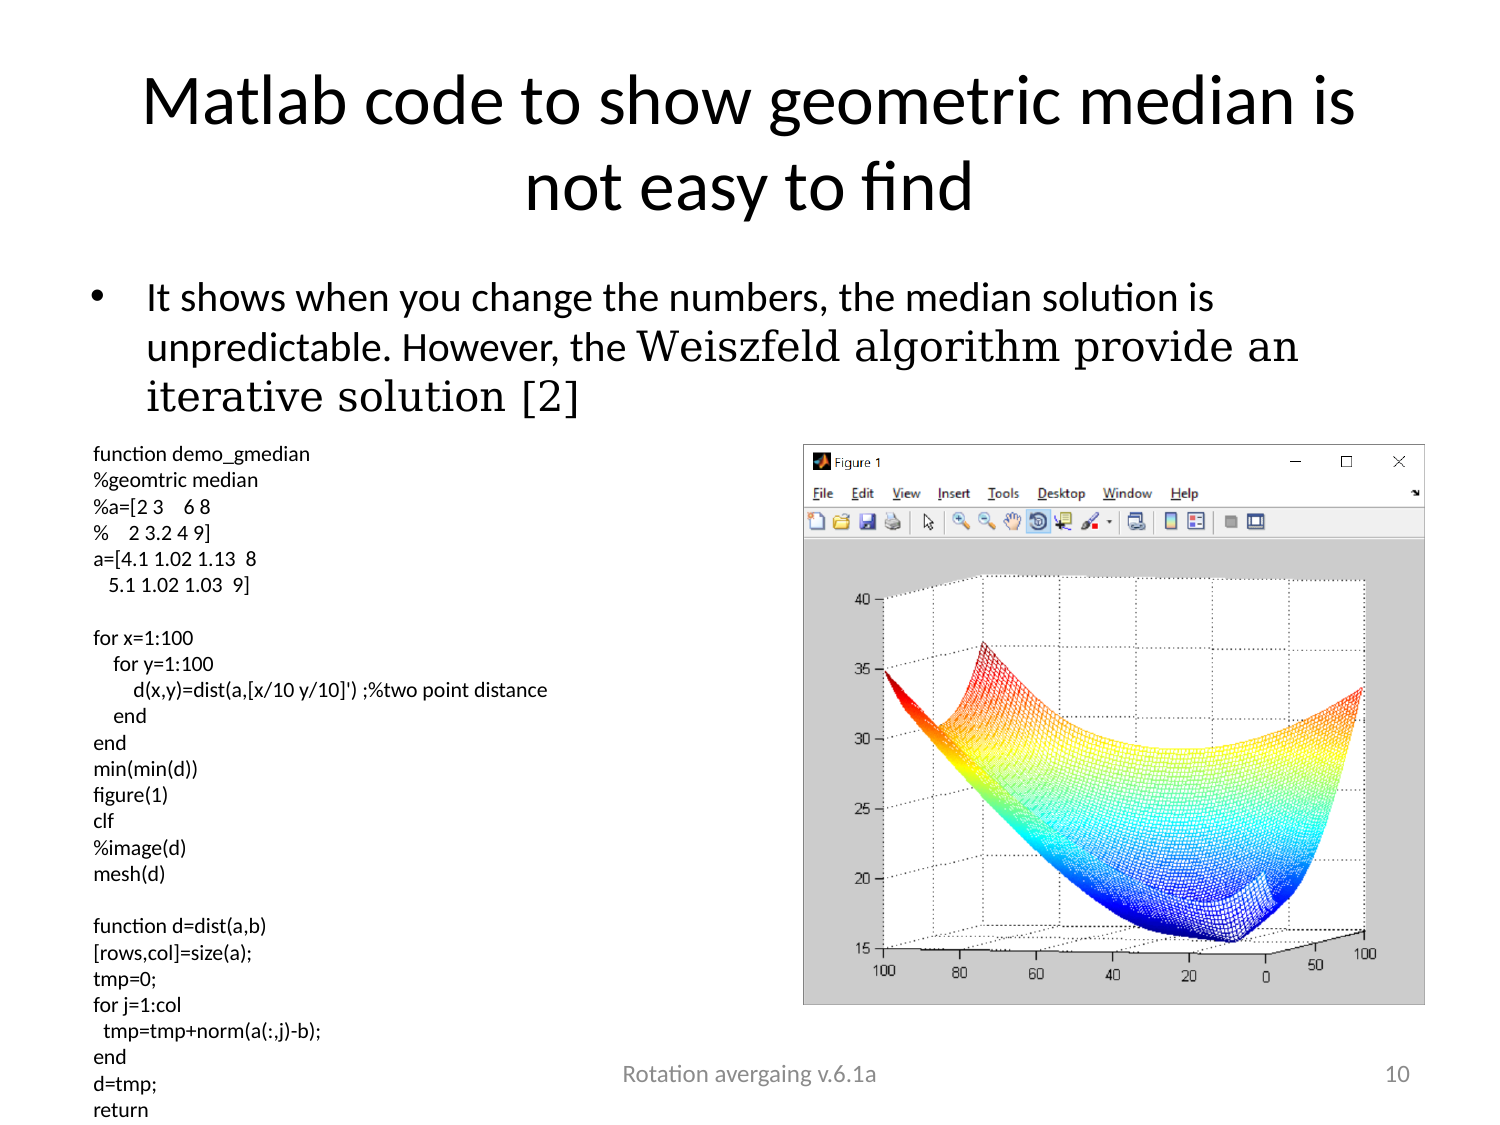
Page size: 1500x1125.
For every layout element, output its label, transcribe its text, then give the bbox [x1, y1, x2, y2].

title Matlab code to show geometric median is not easy to find [75, 45, 1425, 233]
slide_number 10 [1074, 1042, 1425, 1103]
footer Rotation avergaing v.6.1a [564, 1042, 988, 1103]
list It shows when you change the numbers, the median solution is unpredictable. However, the Weiszfeld algorithm provide an iterative solution [2] [75, 262, 1425, 1005]
text_box function demo_gmedian %geomtric median %a=[2 3 6 8 % 2 3.2 4 9] a=[4.1 1.02 1.13 8 5.1 1.02 1.03 9] for x=1:100 for y=1:100 d(x,y)=dist(a,[x/10 y/10]') ;%two point distance end end min(min(d)) figure(1) clf %image(d) mesh(d) function d=dist(a,b) [rows,col]=size(a); tmp=0; for j=1:col tmp=tmp+norm(a(:,j)-b); end d=tmp; return [78, 432, 564, 1125]
picture [803, 444, 1425, 1006]
